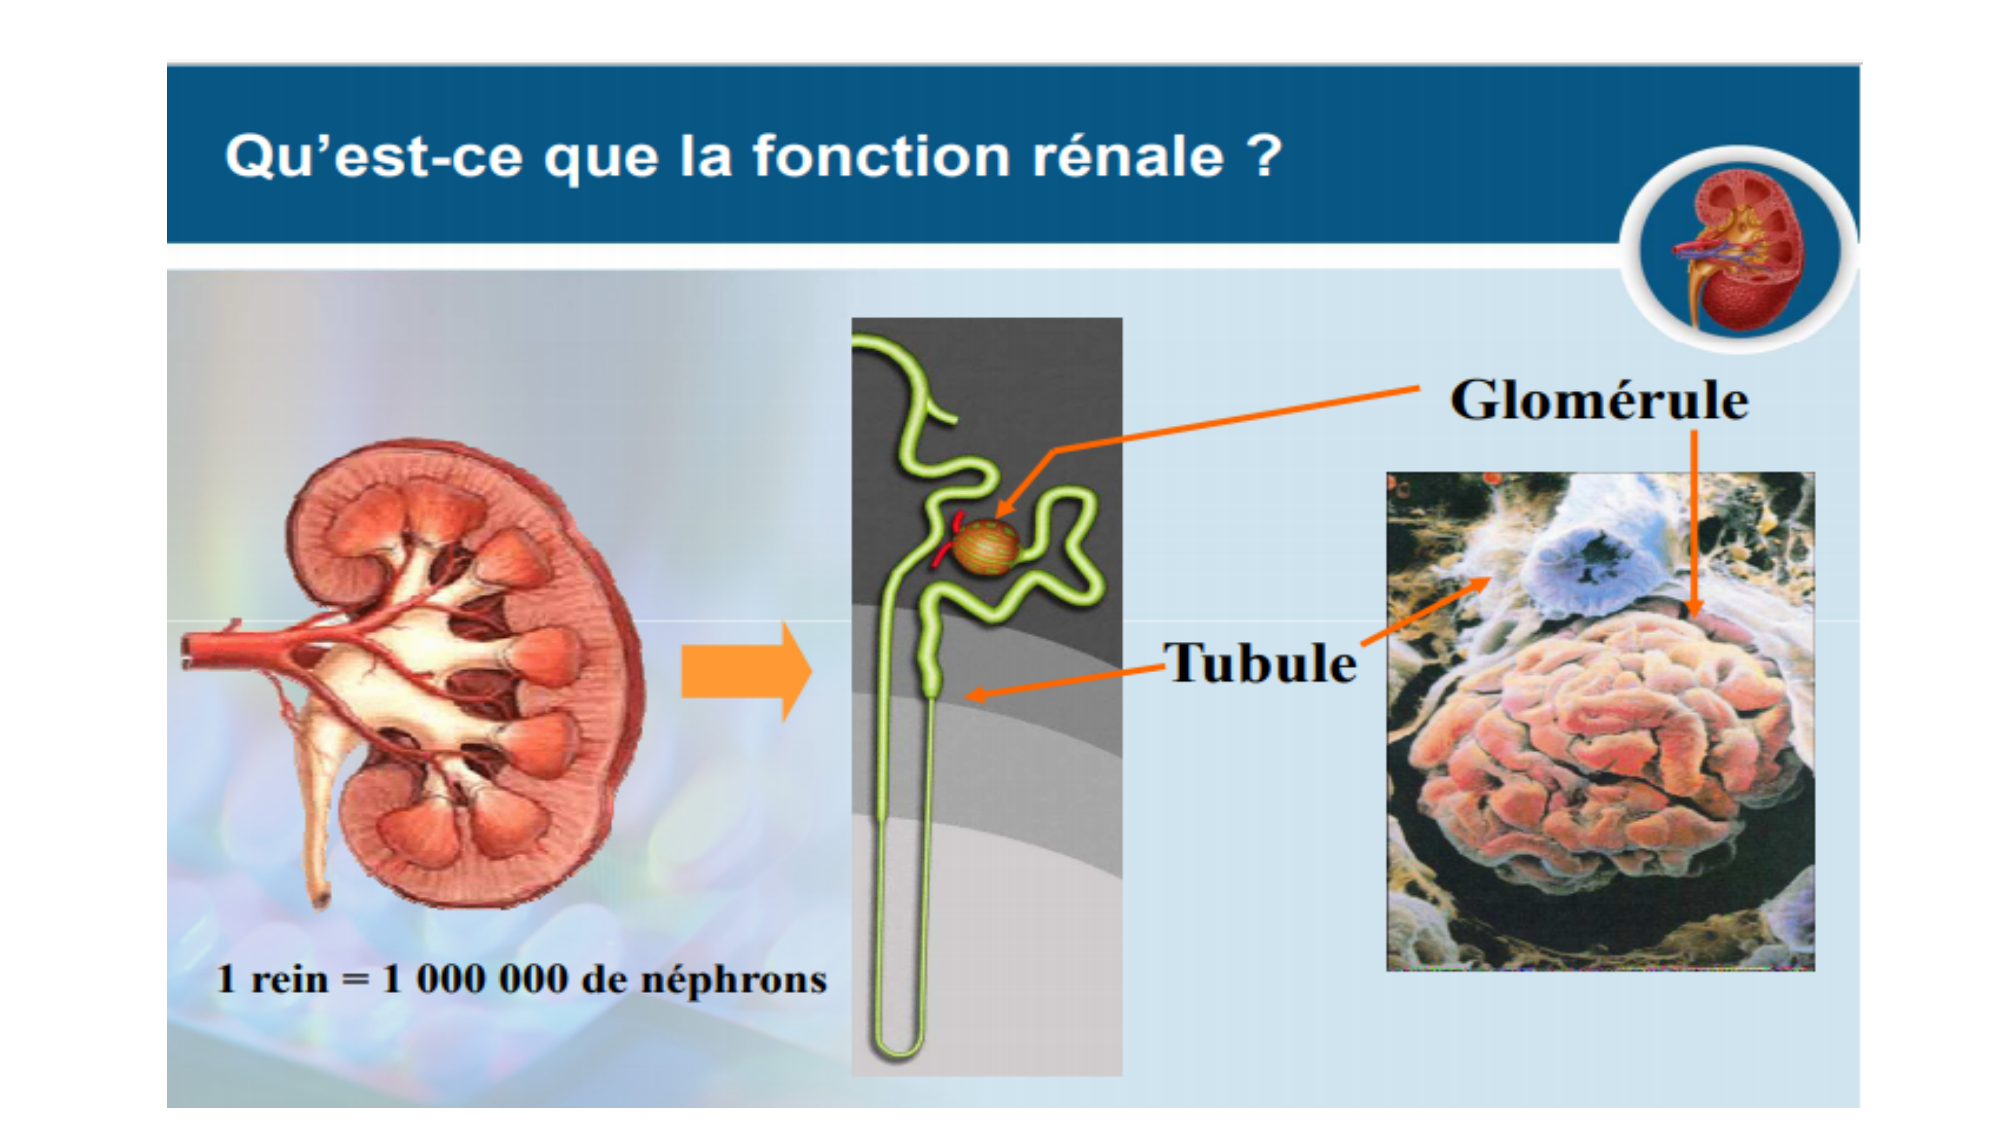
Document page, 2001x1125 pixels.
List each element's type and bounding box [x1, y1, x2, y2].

list [167, 59, 1863, 1108]
